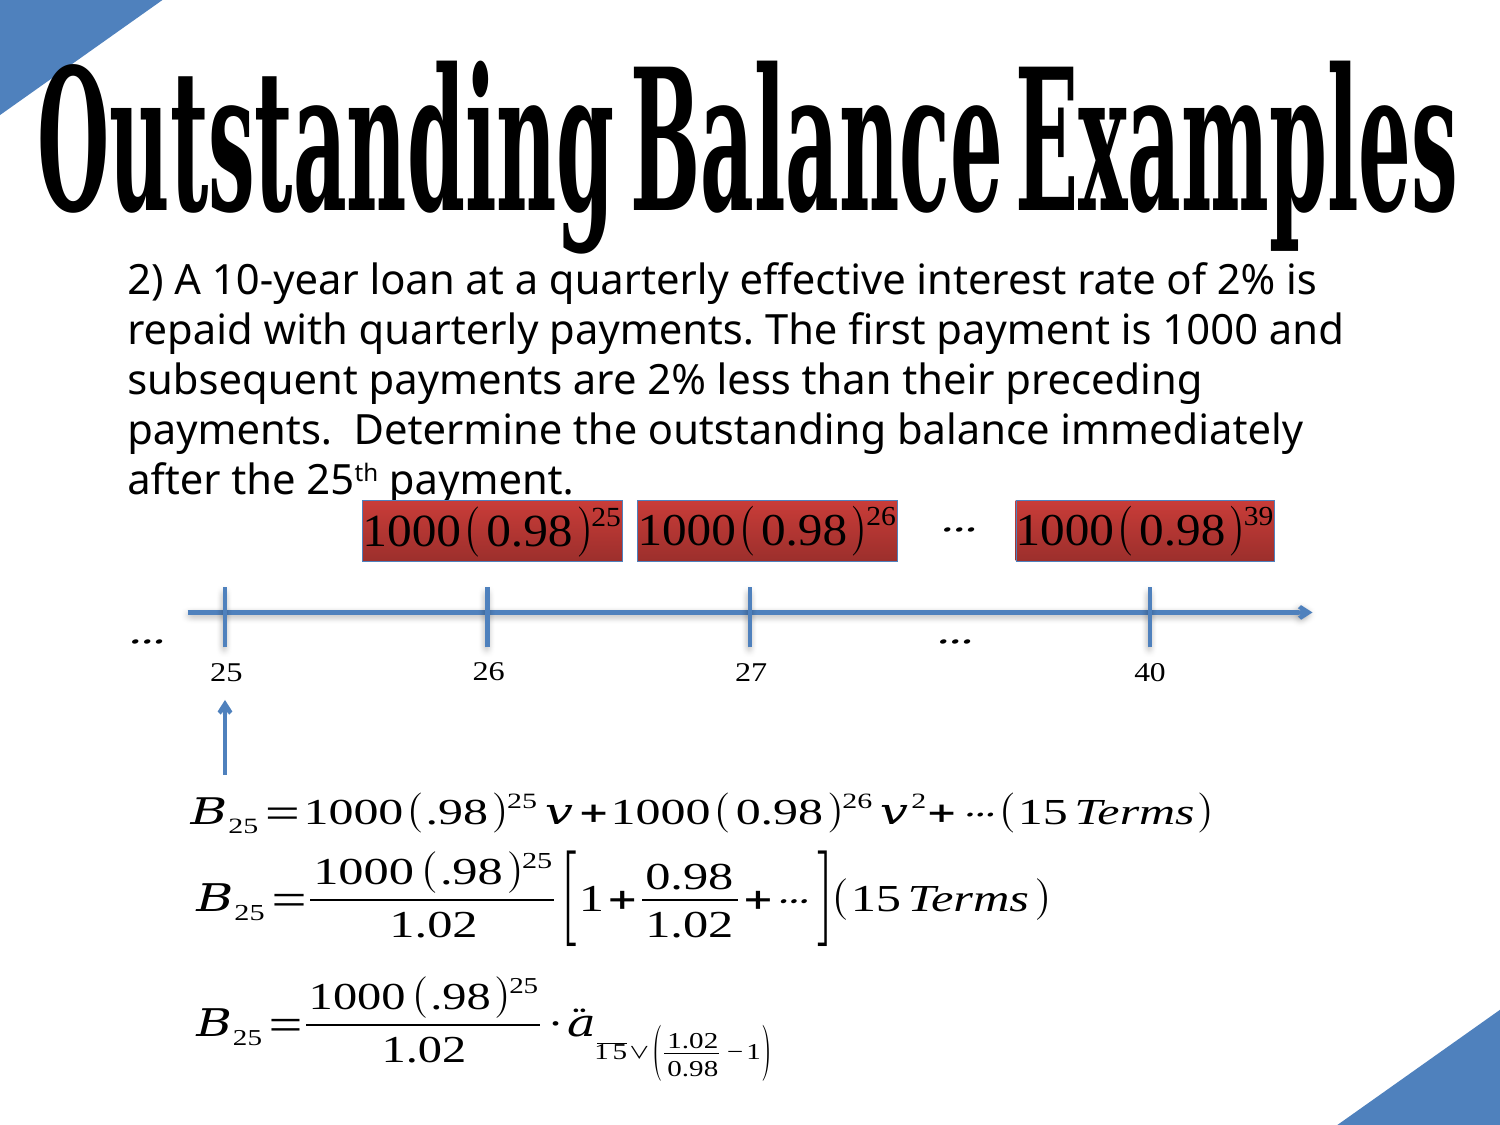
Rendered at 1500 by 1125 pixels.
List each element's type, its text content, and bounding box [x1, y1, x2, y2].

text_box [45, 245, 1388, 1062]
text_box 2) A 10-year loan at a quarterly effective interest rate of 2% is repaid with quarterly payments. The first payment is 1000 and subsequent payments are 2% less than their preceding payments. Determine the outstanding balance immediately after the 25th payment. [75, 245, 1388, 988]
text_box [317, 106, 592, 245]
text_box [584, 106, 1299, 245]
text_box [1291, 106, 1500, 294]
